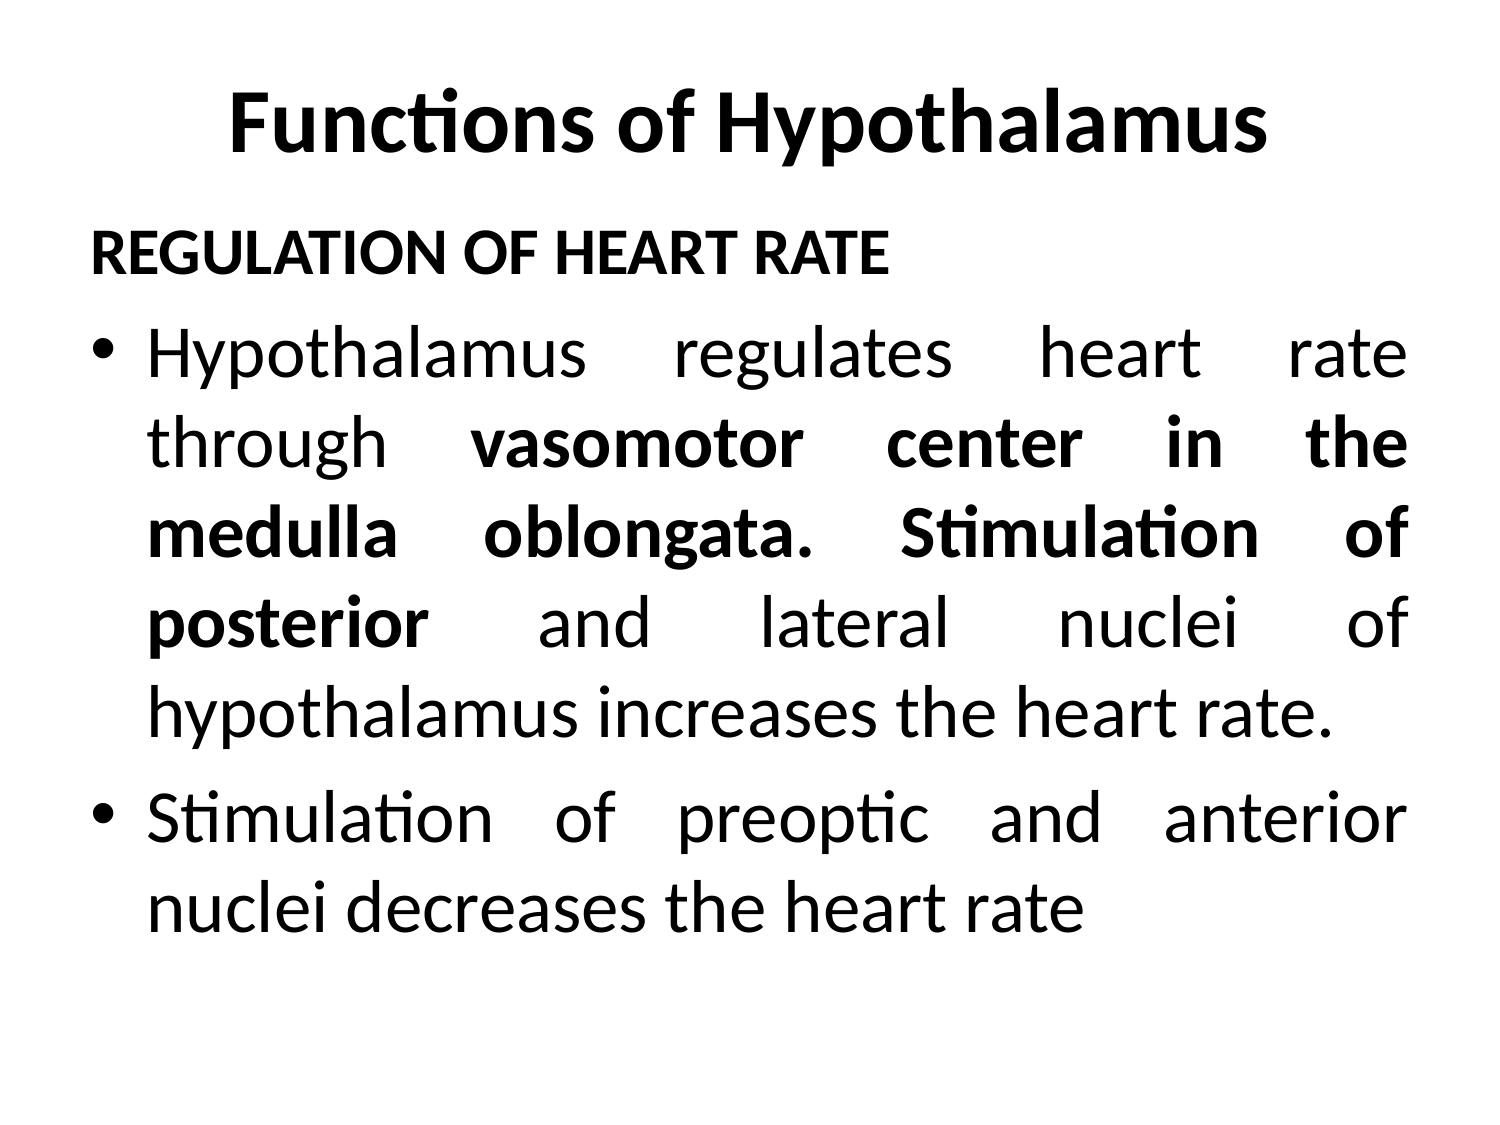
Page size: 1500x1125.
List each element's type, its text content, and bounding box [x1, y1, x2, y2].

list REGULATION OF HEART RATE Hypothalamus regulates heart rate through vasomotor center in the medulla oblongata. Stimulation of posterior and lateral nuclei of hypothalamus increases the heart rate. Stimulation of preoptic and anterior nuclei decreases the heart rate [75, 200, 1425, 1005]
title Functions of Hypothalamus [75, 45, 1425, 188]
